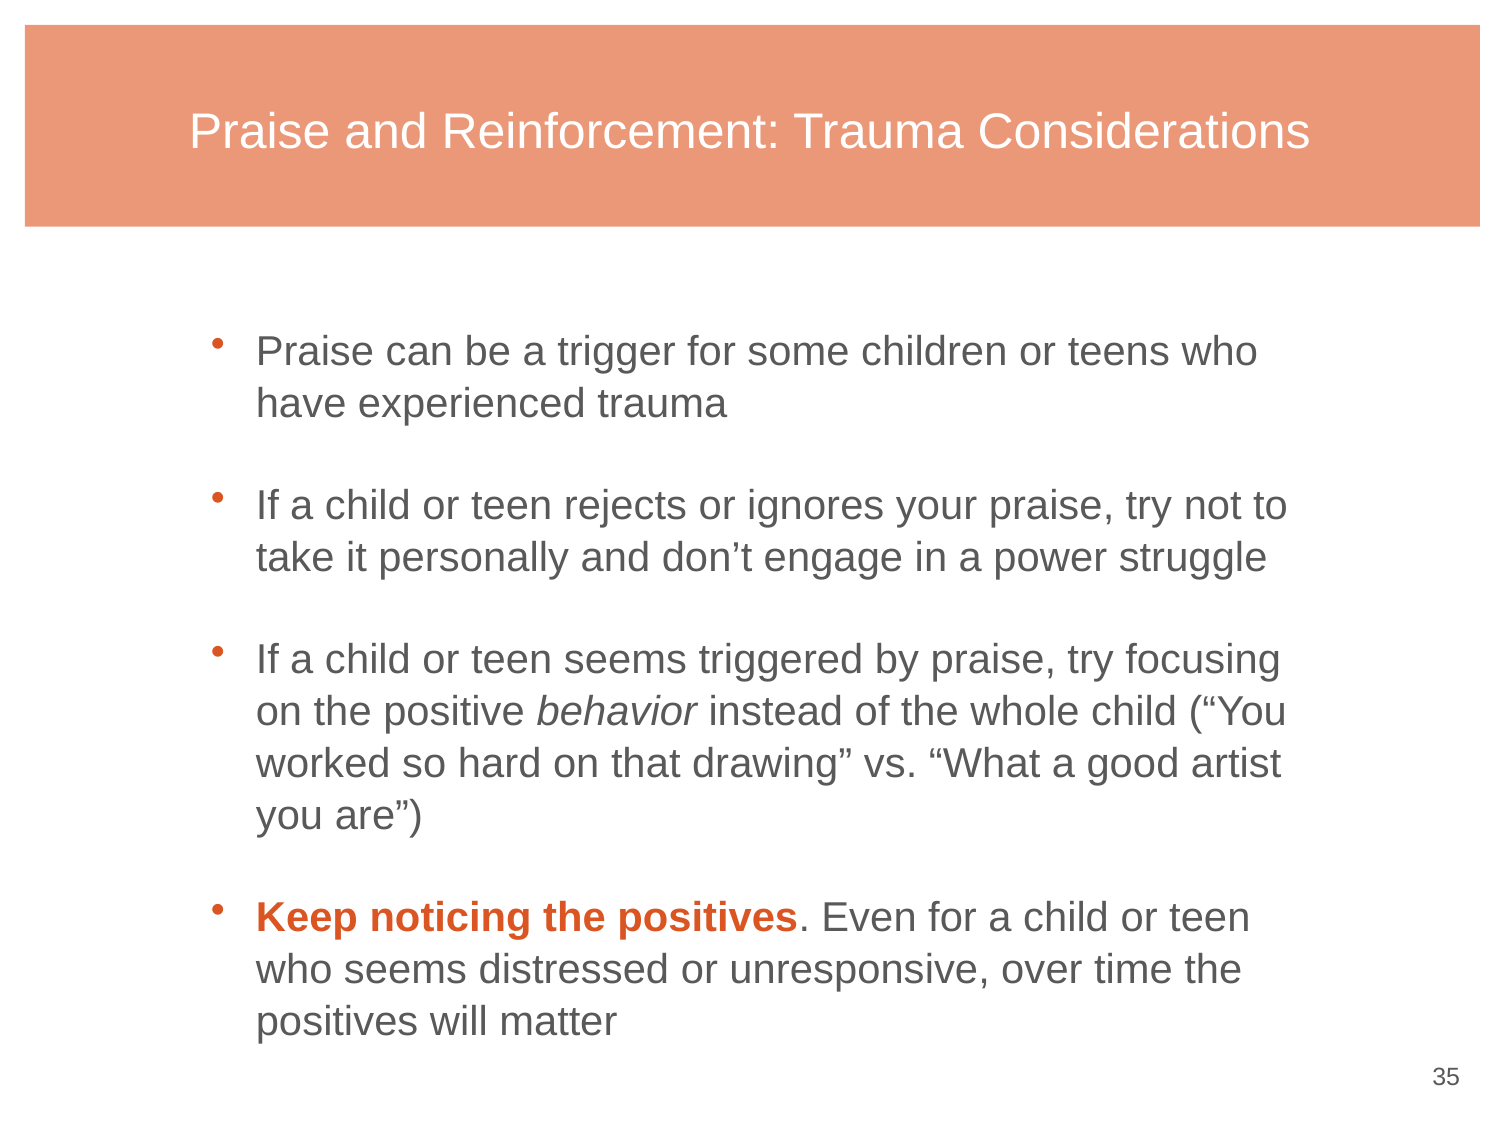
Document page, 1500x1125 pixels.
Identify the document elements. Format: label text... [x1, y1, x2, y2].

title Praise and Reinforcement: Trauma Considerations [75, 45, 1425, 213]
slide_number 34 [1125, 1052, 1475, 1100]
list Praise can be a trigger for some children or teens who have experienced trauma If a child or teen rejects or ignores your praise, try not to take it personally and don’t engage in a power struggle If a child or teen seems triggered by praise, try focusing on the positive behavior instead of the whole child (“You worked so hard on that drawing” vs. “What a good artist you are”) Keep noticing the positives. Even for a child or teen who seems distressed or unresponsive, over time the positives will matter [195, 313, 1305, 952]
